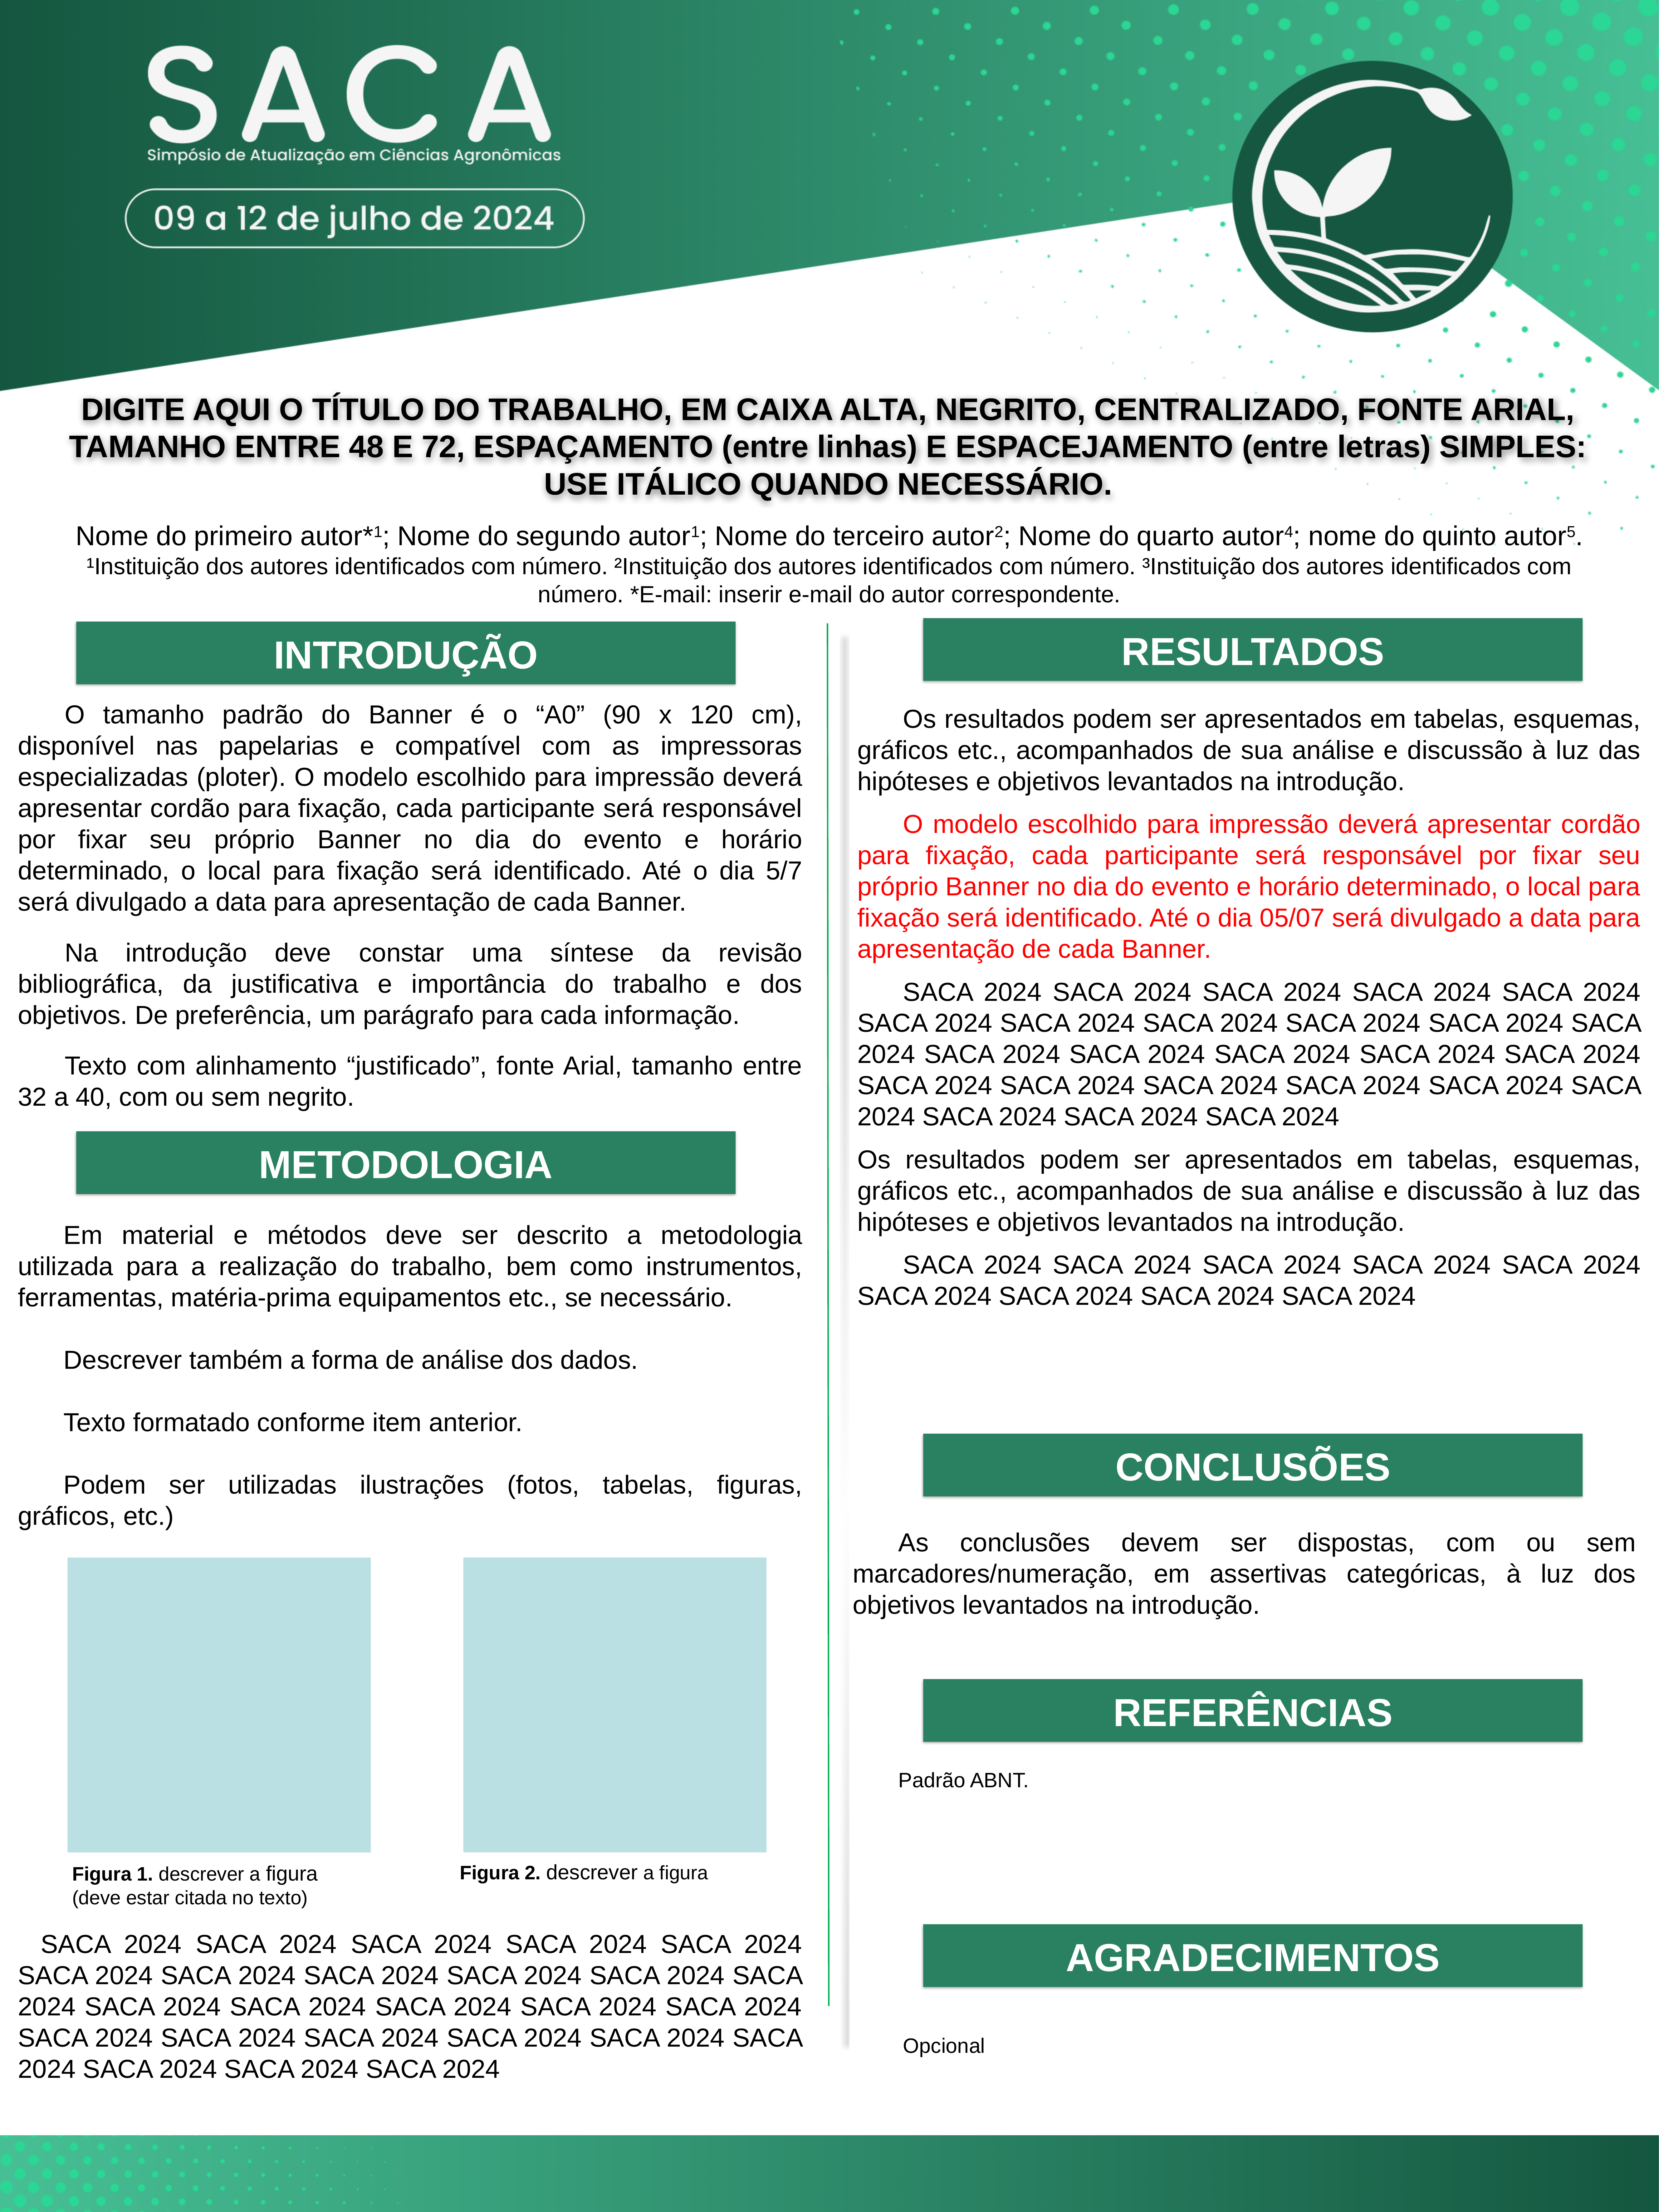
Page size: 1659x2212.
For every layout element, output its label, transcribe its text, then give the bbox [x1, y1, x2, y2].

text_box Os resultados podem ser apresentados em tabelas, esquemas, gráficos etc., acompanhados de sua análise e discussão à luz das hipóteses e objetivos levantados na introdução. O modelo escolhido para impressão deverá apresentar cordão para fixação, cada participante será responsável por fixar seu próprio Banner no dia do evento e horário determinado, o local para fixação será identificado. Até o dia 05/07 será divulgado a data para apresentação de cada Banner. SACA 2024 SACA 2024 SACA 2024 SACA 2024 SACA 2024 SACA 2024 SACA 2024 SACA 2024 SACA 2024 SACA 2024 SACA 2024 SACA 2024 SACA 2024 SACA 2024 SACA 2024 SACA 2024 SACA 2024 SACA 2024 SACA 2024 SACA 2024 SACA 2024 SACA 2024 SACA 2024 SACA 2024 SACA 2024 Os resultados podem ser apresentados em tabelas, esquemas, gráficos etc., acompanhados de sua análise e discussão à luz das hipóteses e objetivos levantados na introdução. SACA 2024 SACA 2024 SACA 2024 SACA 2024 SACA 2024 SACA 2024 SACA 2024 SACA 2024 SACA 2024 [853, 699, 1646, 1398]
text_box metodologia [76, 1131, 736, 1194]
text_box [67, 1558, 371, 1852]
text_box Em material e métodos deve ser descrito a metodologia utilizada para a realização do trabalho, bem como instrumentos, ferramentas, matéria-prima equipamentos etc., se necessário. Descrever também a forma de análise dos dados. Texto formatado conforme item anterior. Podem ser utilizadas ilustrações (fotos, tabelas, figuras, gráficos, etc.) [13, 1216, 807, 1564]
text_box resultados [923, 618, 1583, 681]
text_box Opcional [853, 2030, 1650, 2059]
text_box As conclusões devem ser dispostas, com ou sem marcadores/numeração, em assertivas categóricas, à luz dos objetivos levantados na introdução. [848, 1523, 1641, 1621]
text_box O tamanho padrão do Banner é o “A0” (90 x 120 cm), disponível nas papelarias e compatível com as impressoras especializadas (ploter). O modelo escolhido para impressão deverá apresentar cordão para fixação, cada participante será responsável por fixar seu próprio Banner no dia do evento e horário determinado, o local para fixação será identificado. Até o dia 5/7 será divulgado a data para apresentação de cada Banner. Na introdução deve constar uma síntese da revisão bibliográfica, da justificativa e importância do trabalho e dos objetivos. De preferência, um parágrafo para cada informação. Texto com alinhamento “justificado”, fonte Arial, tamanho entre 32 a 40, com ou sem negrito. [13, 695, 807, 1113]
picture [0, 0, 1659, 547]
text_box Introdução [76, 621, 736, 684]
text_box agraDECIMENTOS [923, 1924, 1583, 1987]
text_box SACA 2024 SACA 2024 SACA 2024 SACA 2024 SACA 2024 SACA 2024 SACA 2024 SACA 2024 SACA 2024 SACA 2024 SACA 2024 SACA 2024 SACA 2024 SACA 2024 SACA 2024 SACA 2024 SACA 2024 SACA 2024 SACA 2024 SACA 2024 SACA 2024 SACA 2024 SACA 2024 SACA 2024 SACA 2024 [13, 1925, 807, 2086]
text_box conclusões [923, 1433, 1583, 1496]
text_box Padrão ABNT. [848, 1764, 1646, 1794]
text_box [827, 623, 829, 2006]
text_box Figura 2. descrever a figura [455, 1856, 728, 1886]
text_box Figura 1. descrever a figura (deve estar citada no texto) [67, 1857, 352, 1911]
text_box [463, 1557, 767, 1852]
text_box referências [923, 1679, 1583, 1742]
picture [0, 2135, 1659, 2212]
text_box Nome do primeiro autor*1; Nome do segundo autor1; Nome do terceiro autor2; Nome do quarto autor4; nome do quinto autor5. ¹Instituição dos autores identificados com número. ²Instituição dos autores identificados com número. ³Instituição dos autores identificados com número. *E-mail: inserir e-mail do autor correspondente. [38, 551, 1621, 609]
